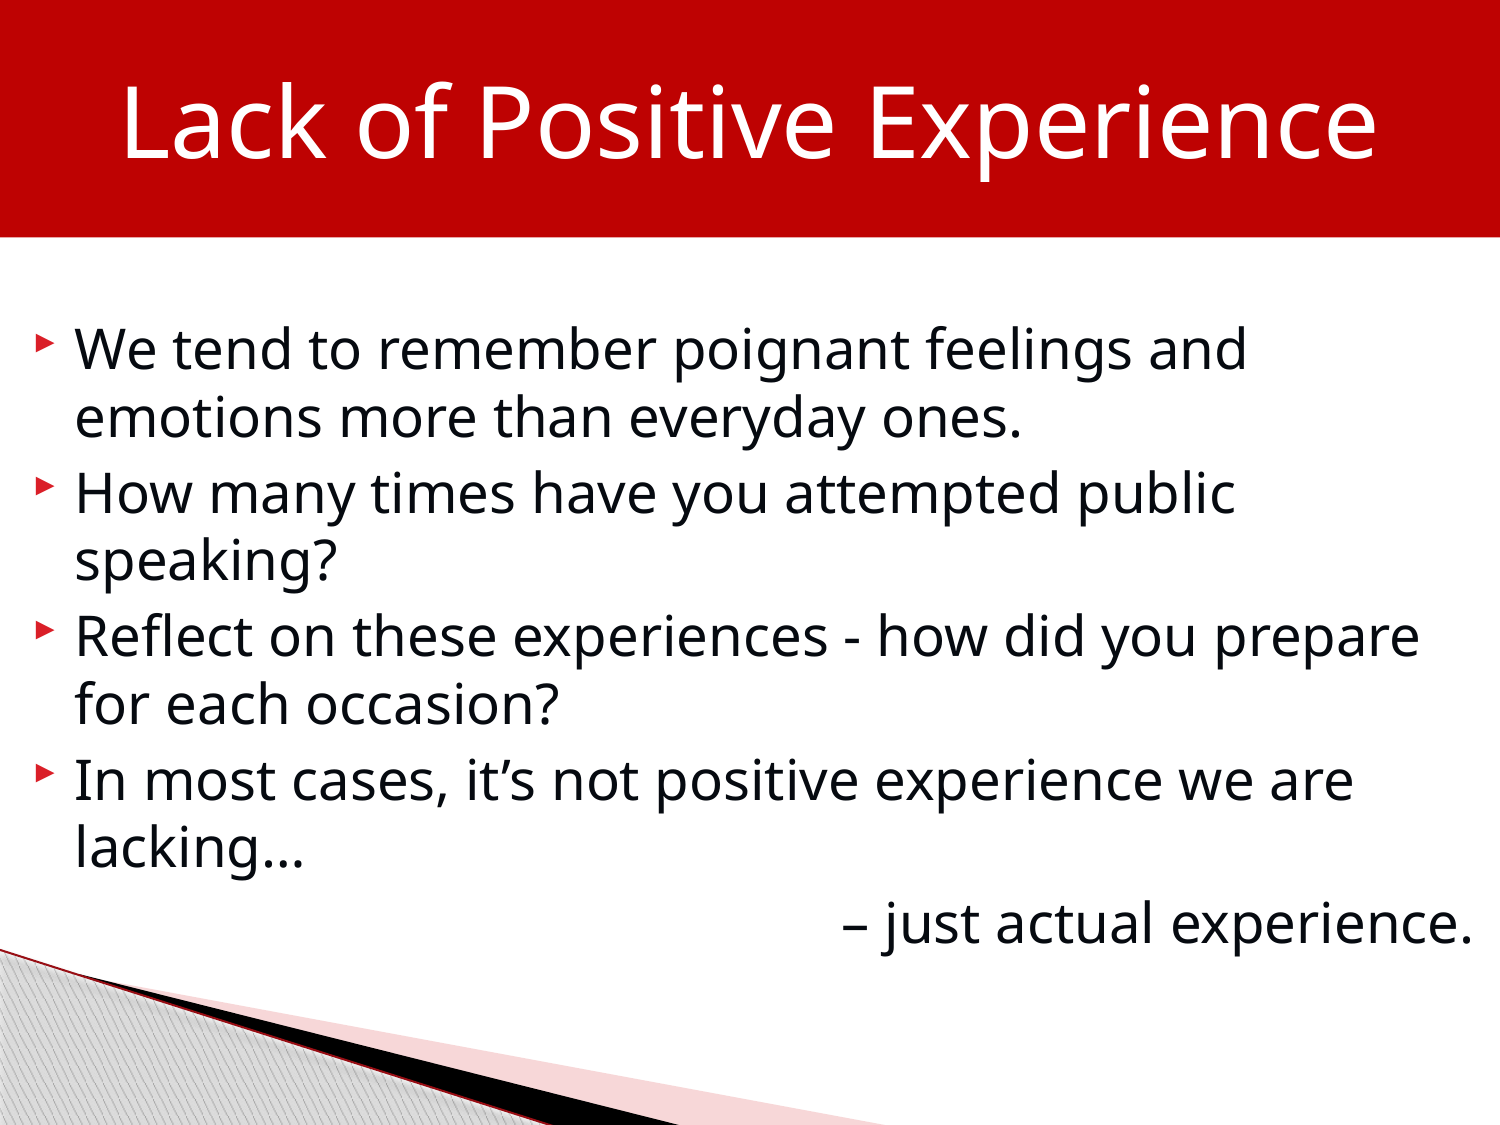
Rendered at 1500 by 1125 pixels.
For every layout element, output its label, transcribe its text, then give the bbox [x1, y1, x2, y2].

list We tend to remember poignant feelings and emotions more than everyday ones. How many times have you attempted public speaking? Reflect on these experiences - how did you prepare for each occasion? In most cases, it’s not positive experience we are lacking… – just actual experience. [0, 306, 1500, 973]
text_box Lack of Positive Experience [0, 0, 1500, 238]
